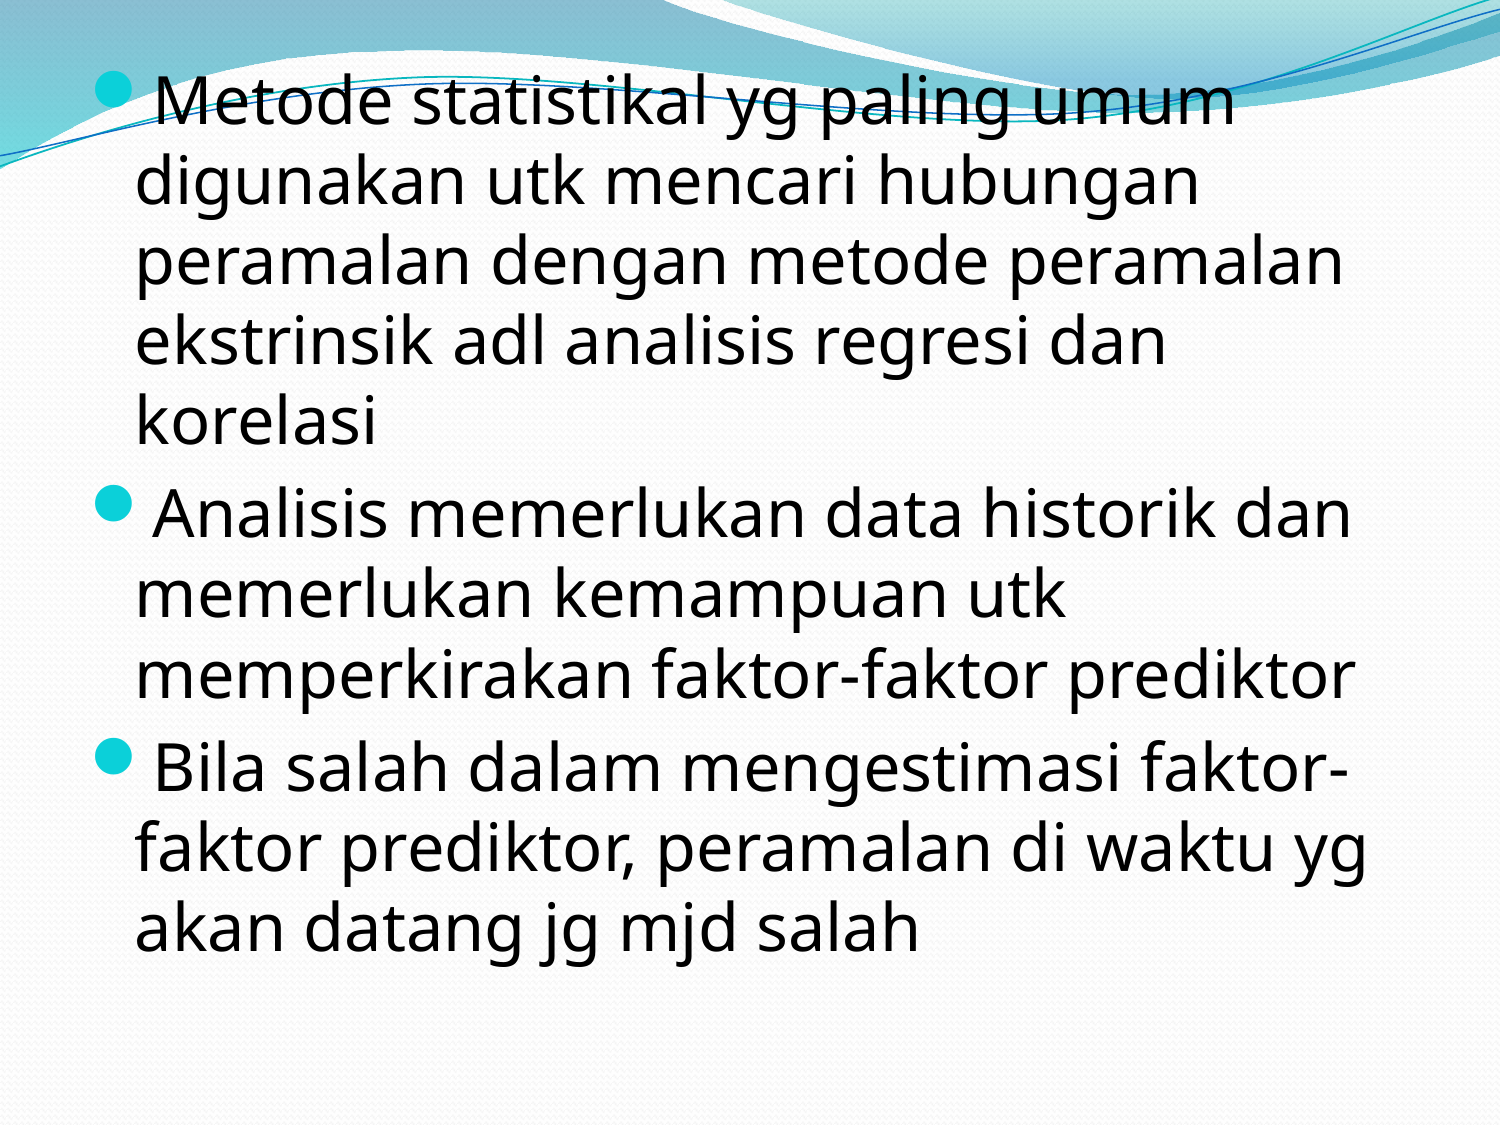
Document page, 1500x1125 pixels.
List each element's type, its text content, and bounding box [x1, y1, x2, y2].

list Metode statistikal yg paling umum digunakan utk mencari hubungan peramalan dengan metode peramalan ekstrinsik adl analisis regresi dan korelasi Analisis memerlukan data historik dan memerlukan kemampuan utk memperkirakan faktor-faktor prediktor Bila salah dalam mengestimasi faktor-faktor prediktor, peramalan di waktu yg akan datang jg mjd salah [75, 50, 1425, 1038]
